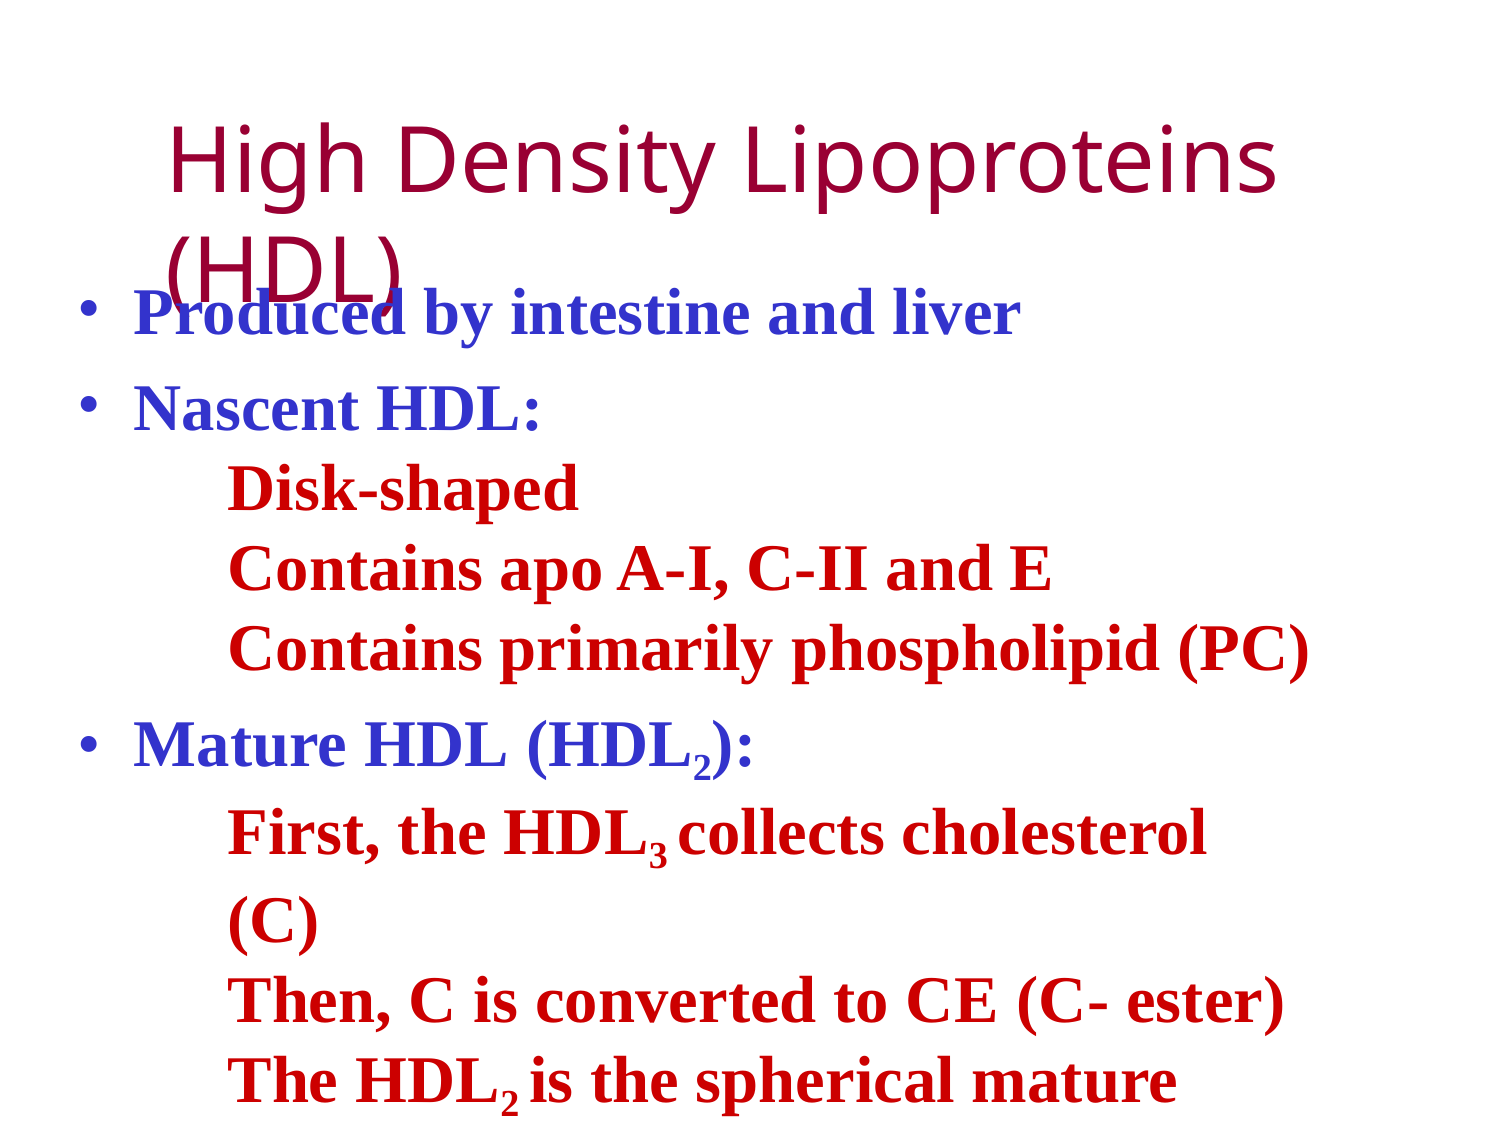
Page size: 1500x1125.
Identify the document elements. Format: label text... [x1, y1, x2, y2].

text_box Produced by intestine and liver Nascent HDL: Disk-shaped Contains apo A-I, C-II and E Contains primarily phospholipid (PC) Mature HDL (HDL2): First, the HDL3 collects cholesterol (C) Then, C is converted to CE (C- ester) The HDL2 is the spherical mature particle [75, 267, 1421, 1125]
title High Density Lipoproteins (HDL) [163, 100, 1337, 267]
